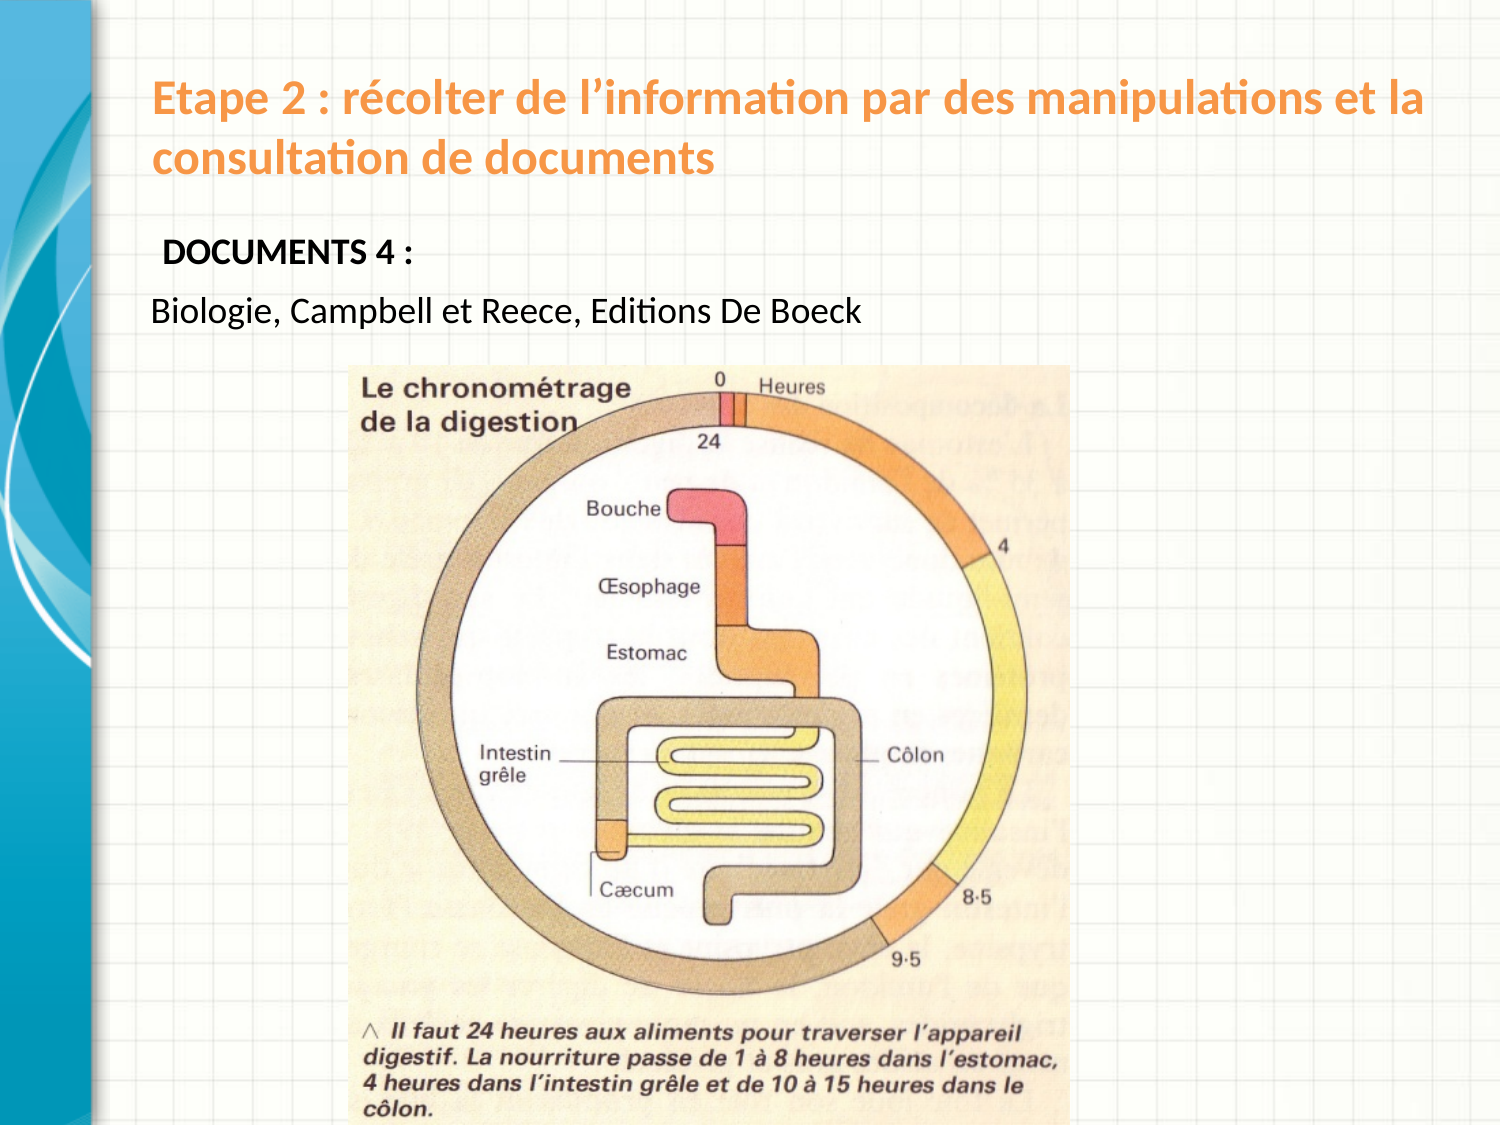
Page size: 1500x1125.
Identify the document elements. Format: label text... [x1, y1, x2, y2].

title Etape 2 : récolter de l’information par des manipulations et la consultation de documents [138, 30, 1463, 219]
text_box Documents 4 : [147, 219, 1365, 278]
picture [0, 0, 1500, 1125]
text_box Biologie, Campbell et Reece, Editions De Boeck [135, 278, 1471, 339]
